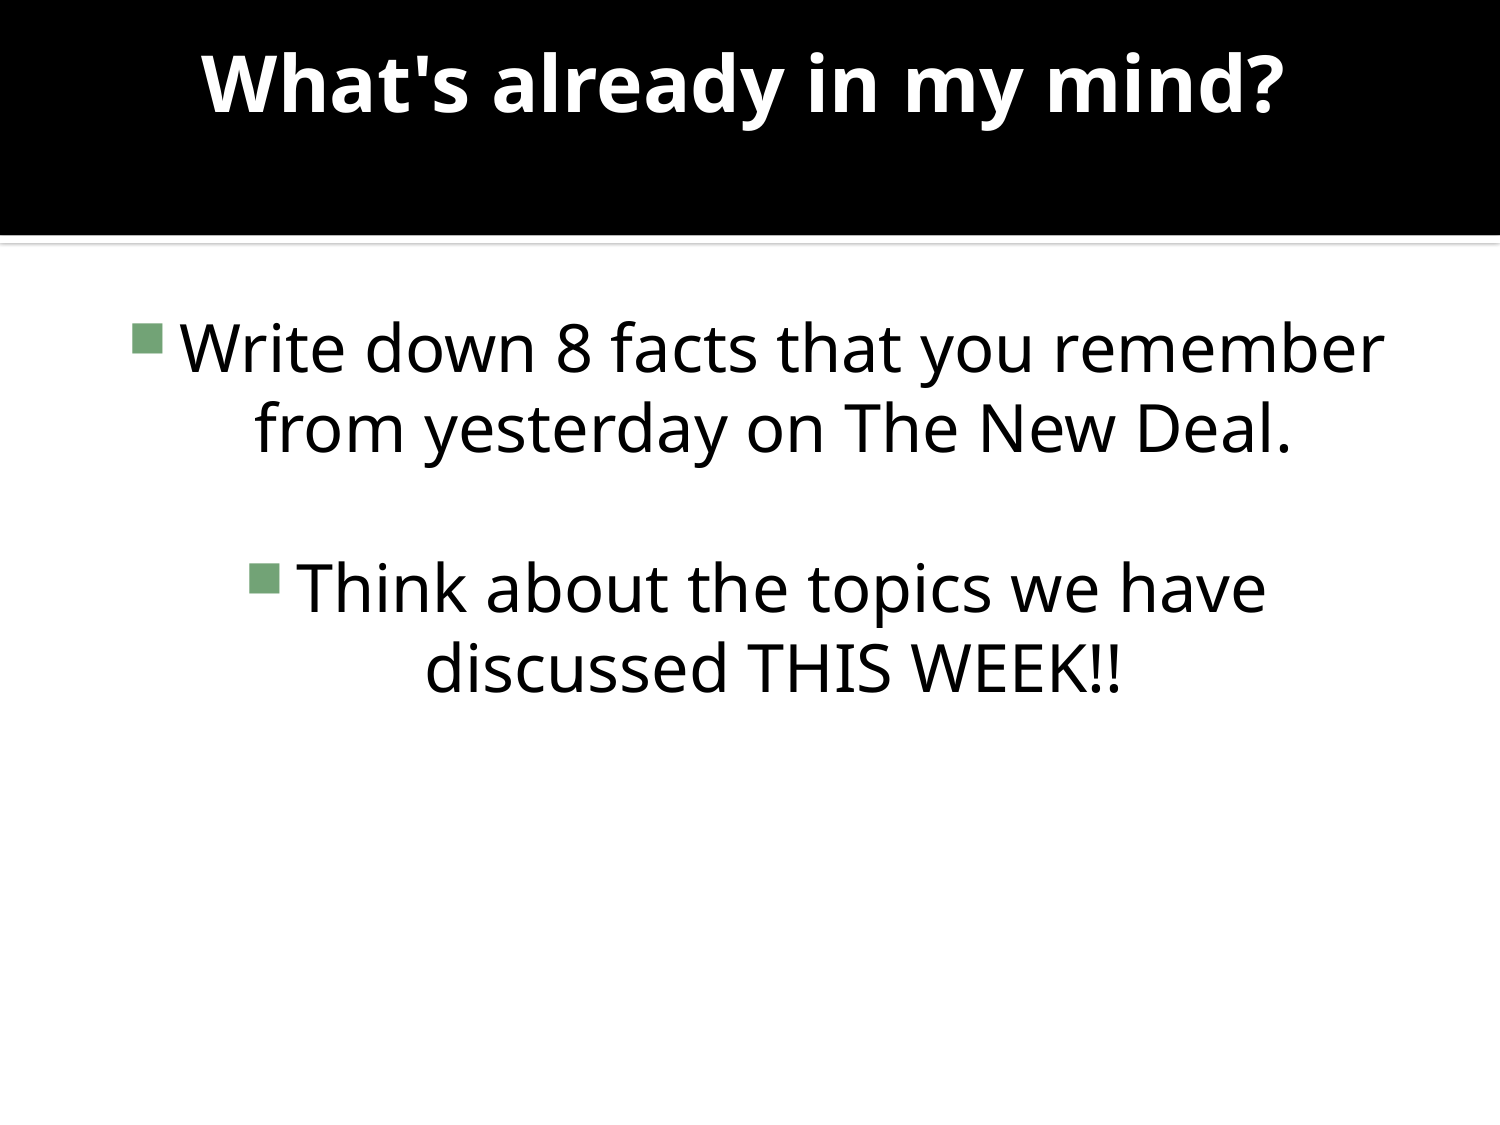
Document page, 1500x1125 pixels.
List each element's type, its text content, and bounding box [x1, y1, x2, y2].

list Write down 8 facts that you remember from yesterday on The New Deal. Think about the topics we have discussed THIS WEEK!! [75, 291, 1425, 1050]
title What's already in my mind? [75, 25, 1425, 231]
